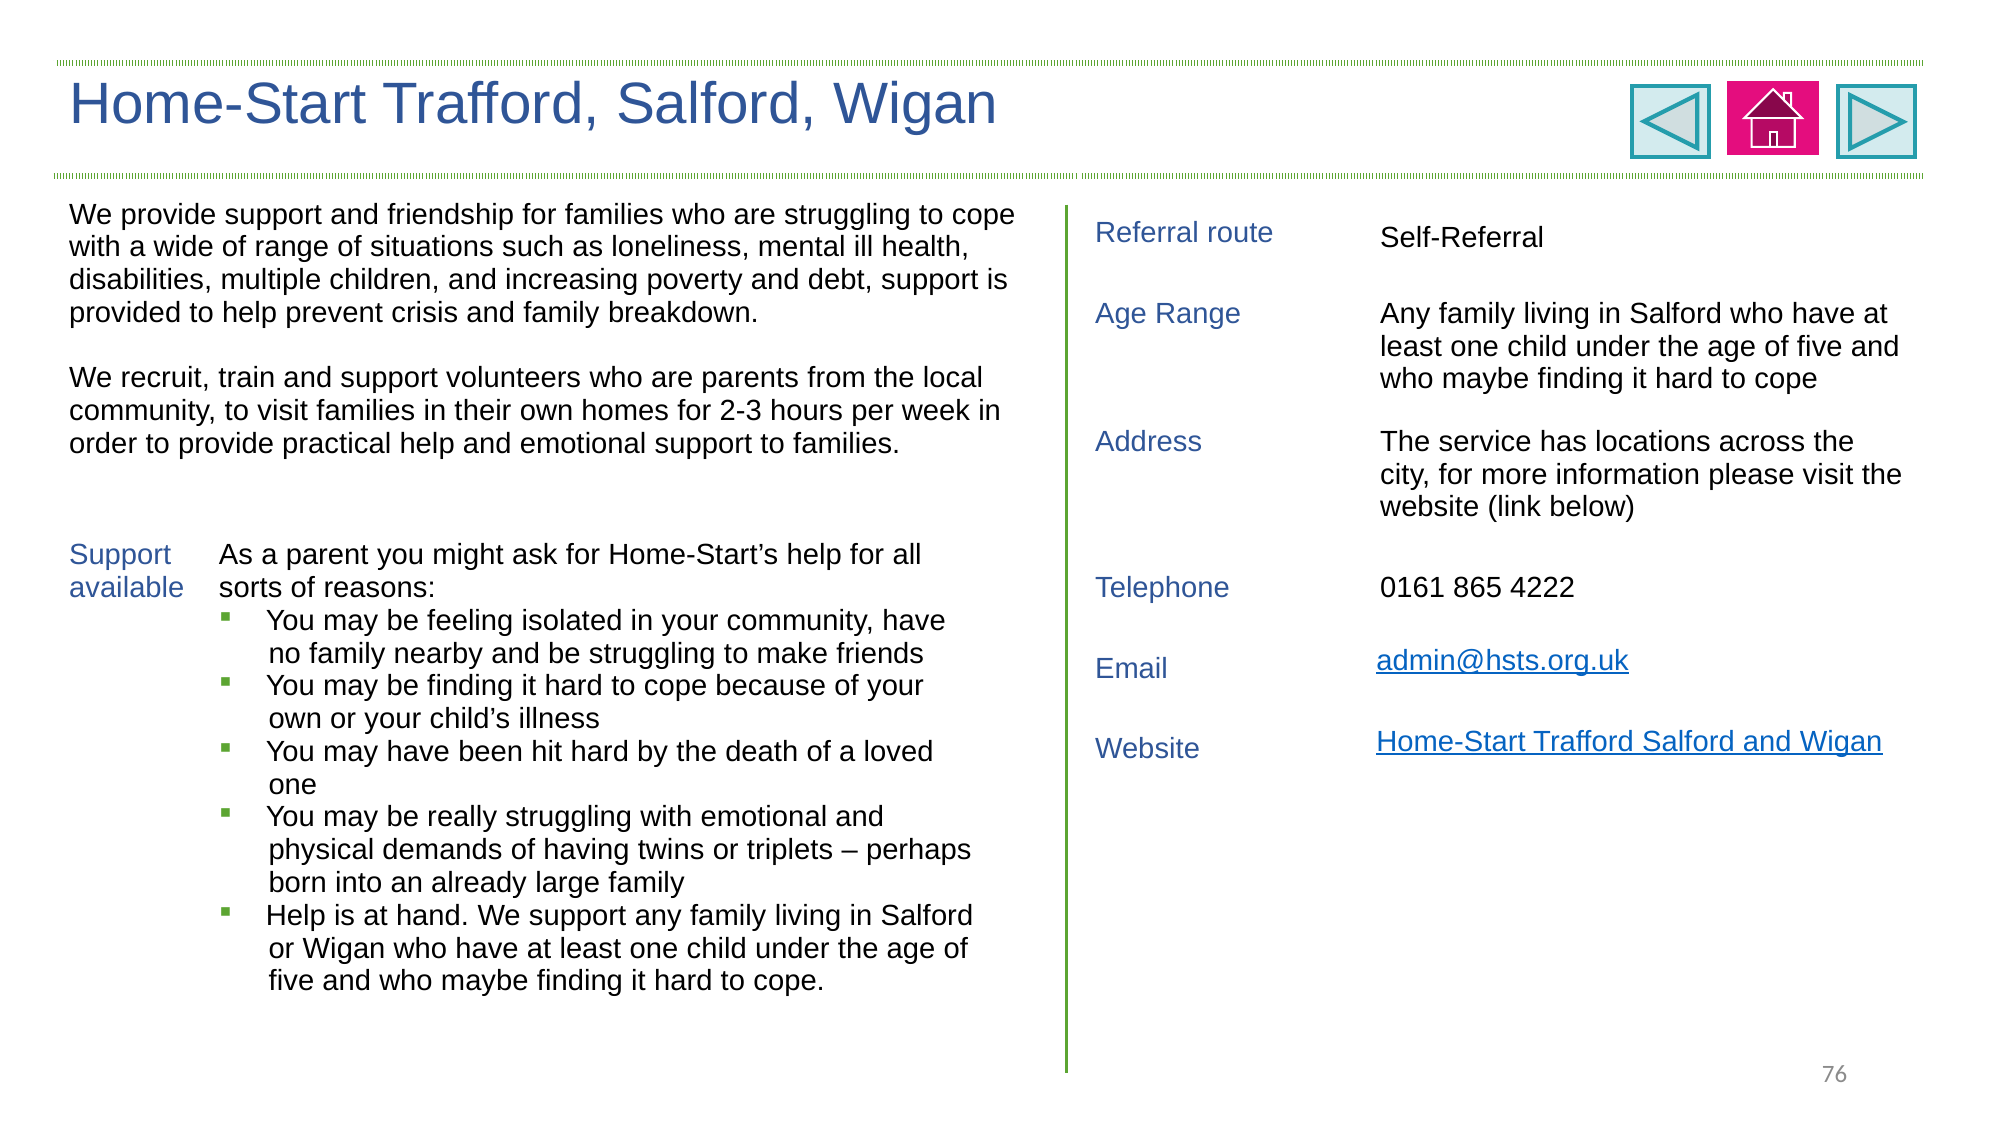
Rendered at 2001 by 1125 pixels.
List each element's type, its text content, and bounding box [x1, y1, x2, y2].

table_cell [1080, 418, 1365, 530]
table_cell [1366, 176, 1924, 289]
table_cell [1366, 418, 1924, 530]
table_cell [55, 176, 1079, 530]
table_header Home-Start Trafford, Salford, Wigan [55, 63, 1924, 176]
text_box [1631, 85, 1710, 158]
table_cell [205, 531, 1065, 1011]
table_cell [1080, 645, 1365, 724]
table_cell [1080, 531, 1365, 644]
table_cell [1080, 290, 1365, 417]
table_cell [1068, 531, 1079, 1011]
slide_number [1412, 1042, 1863, 1103]
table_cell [1366, 725, 1924, 1011]
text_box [1837, 85, 1916, 158]
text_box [1725, 79, 1821, 157]
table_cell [1366, 645, 1924, 724]
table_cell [1366, 290, 1924, 417]
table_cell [1366, 531, 1924, 644]
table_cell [1080, 725, 1365, 1011]
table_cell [1080, 176, 1365, 289]
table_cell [55, 531, 204, 1011]
